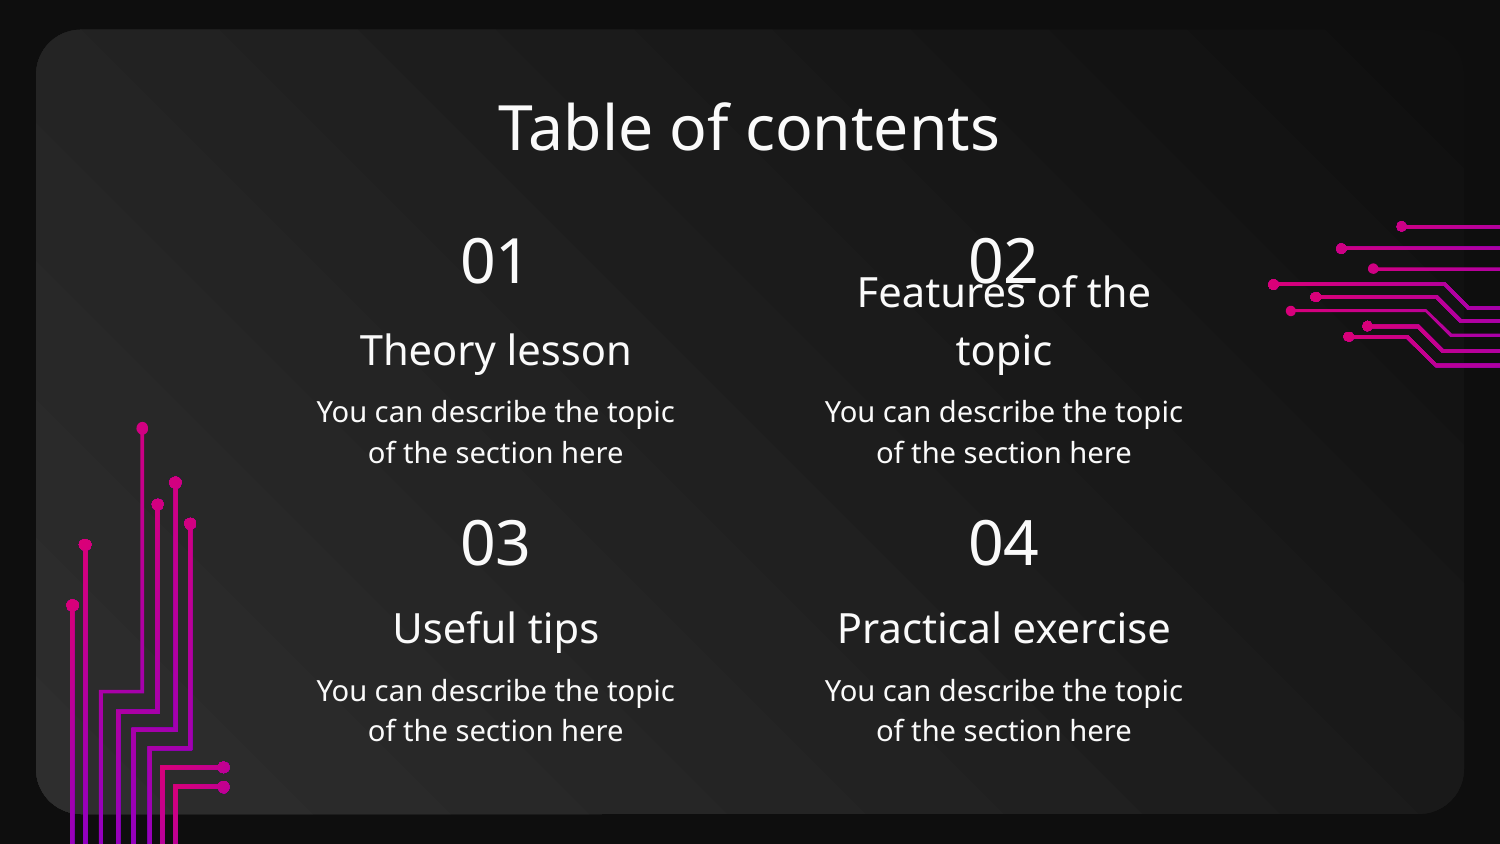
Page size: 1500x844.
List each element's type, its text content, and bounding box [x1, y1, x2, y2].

subtitle You can describe the topic of the section here [797, 667, 1212, 751]
subtitle Features of the topic [797, 303, 1212, 389]
title 04 [941, 494, 1067, 581]
title Table of contents [118, 72, 1382, 167]
subtitle You can describe the topic of the section here [288, 667, 703, 751]
subtitle Theory lesson [288, 303, 703, 389]
title 01 [432, 212, 559, 303]
subtitle Useful tips [288, 581, 703, 667]
subtitle You can describe the topic of the section here [288, 389, 703, 473]
subtitle You can describe the topic of the section here [797, 389, 1212, 473]
title 02 [941, 212, 1067, 303]
title 03 [432, 494, 559, 581]
subtitle Practical exercise [797, 581, 1212, 667]
